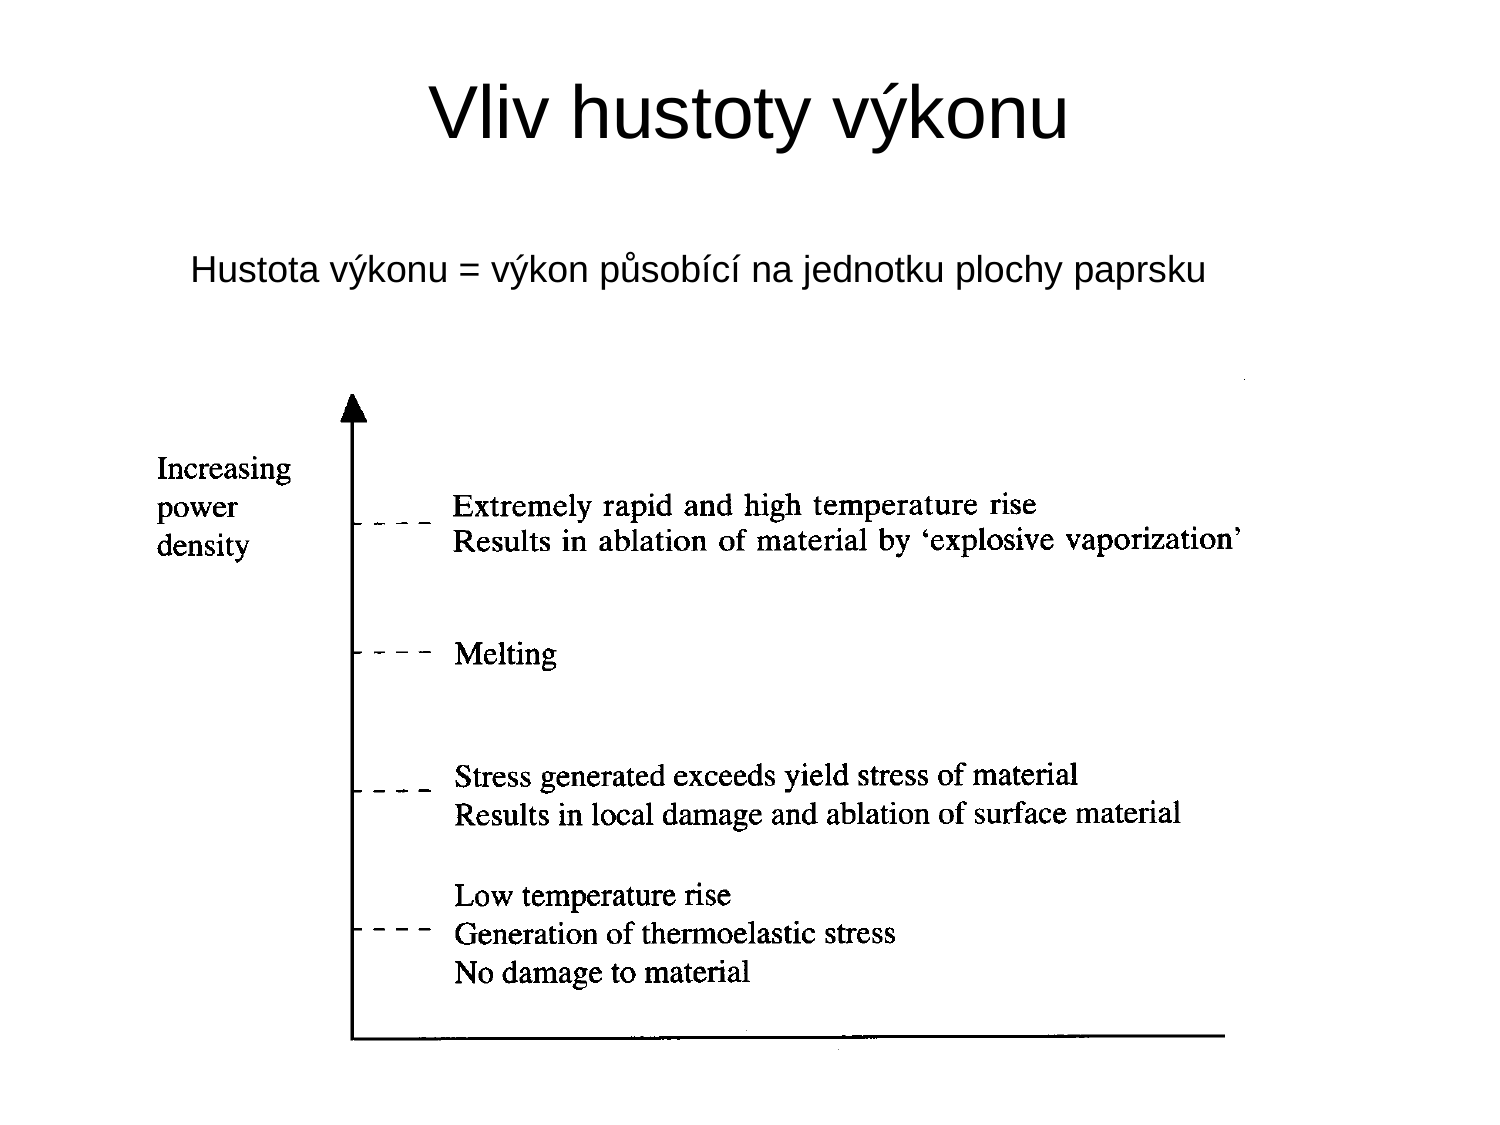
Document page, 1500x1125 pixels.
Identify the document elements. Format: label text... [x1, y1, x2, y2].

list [112, 359, 1424, 1062]
title Vliv hustoty výkonu [75, 45, 1425, 173]
text_box Hustota výkonu = výkon působící na jednotku plochy paprsku [175, 237, 1243, 298]
